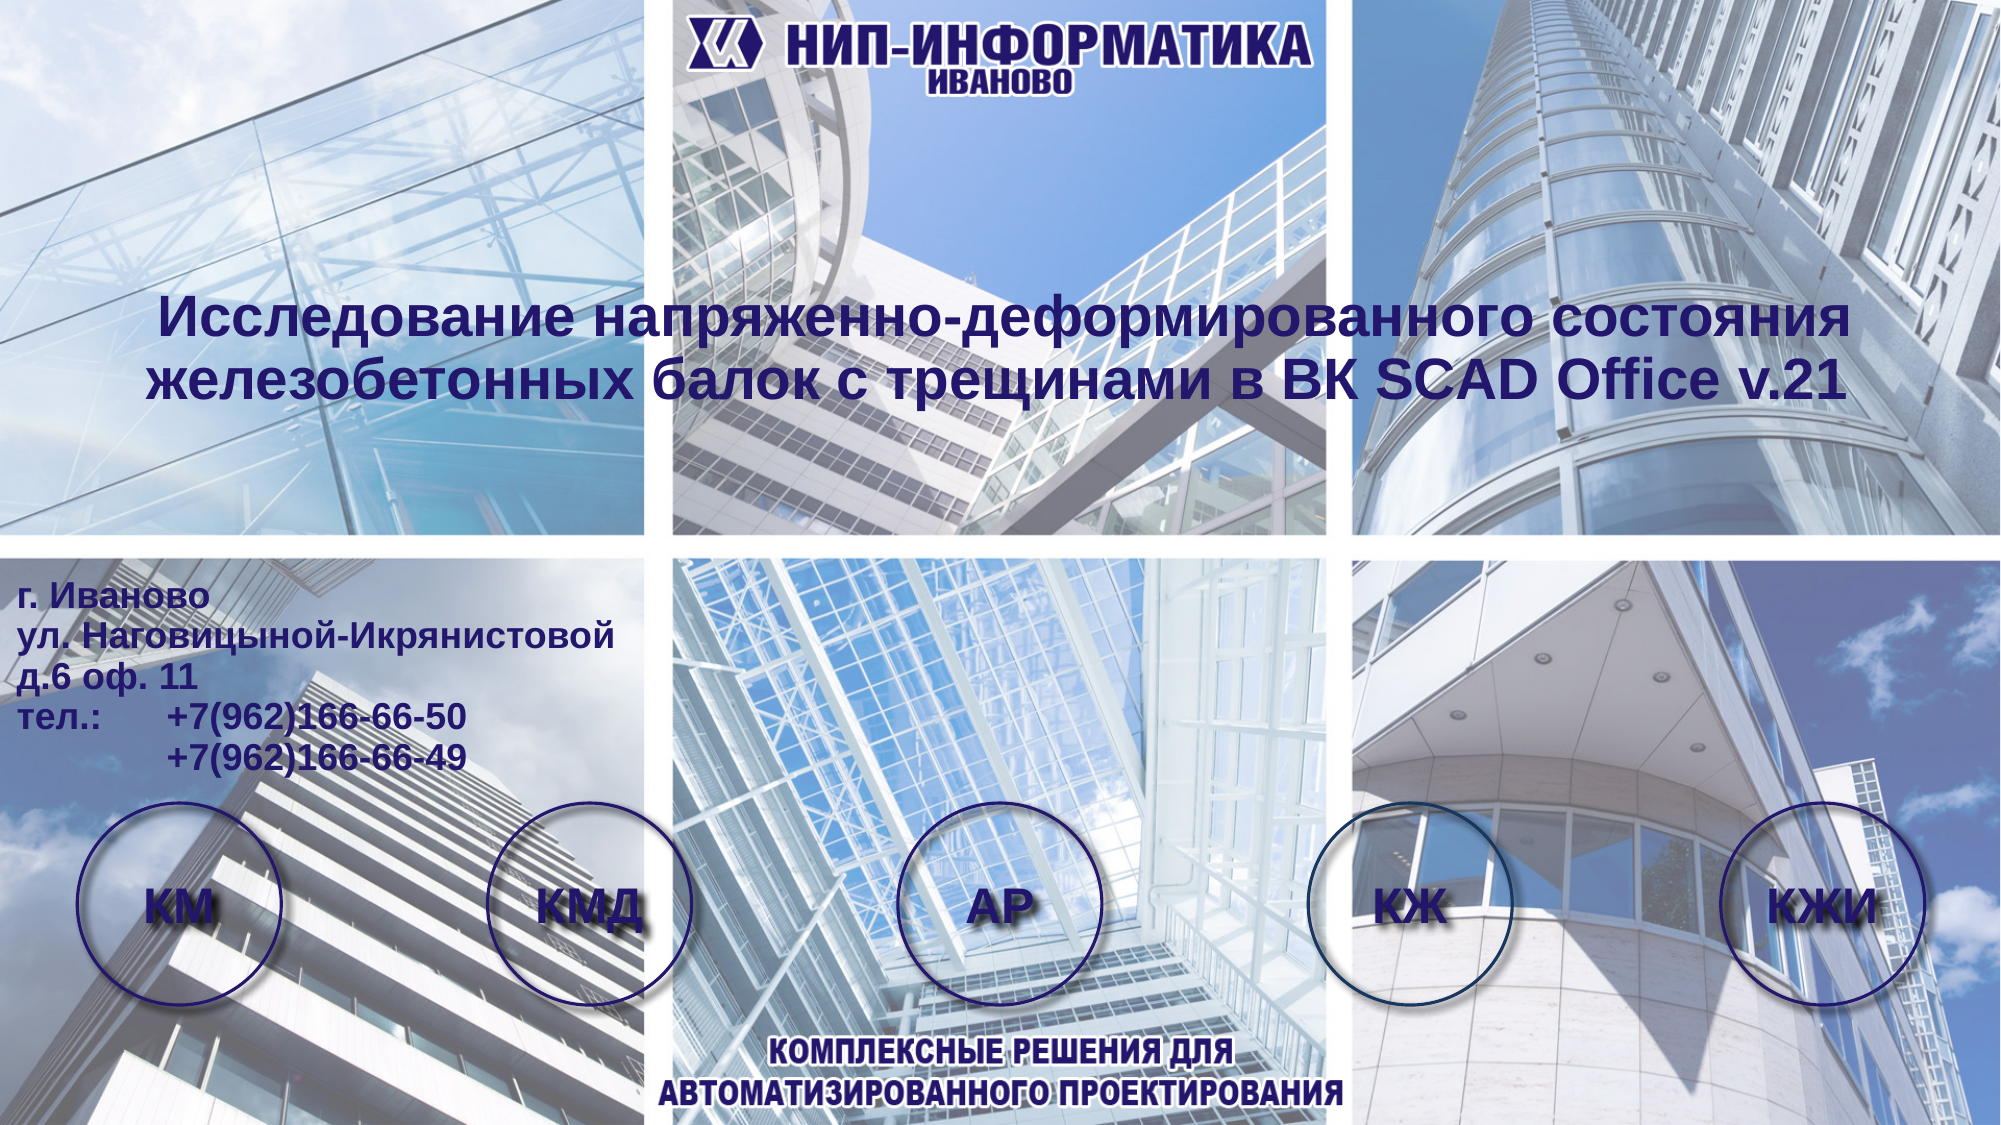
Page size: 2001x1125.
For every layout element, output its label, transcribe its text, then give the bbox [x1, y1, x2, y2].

text_box КЖИ [1719, 801, 1926, 1007]
text_box КМД [486, 801, 693, 1007]
picture [0, 0, 2001, 1125]
title Исследование напряженно-деформированного состояния железобетонных балок с трещинами в ВК SCAD Office v.21 [60, 104, 1950, 420]
text_box АР [896, 801, 1103, 1007]
text_box КМ [76, 801, 283, 1007]
text_box г. Иваново ул. Наговицыной-Икрянистовой д.6 оф. 11 тел.: +7(962)166-66-50 +7(962)166-66-49 [1, 560, 643, 786]
text_box КЖ [1307, 801, 1514, 1007]
